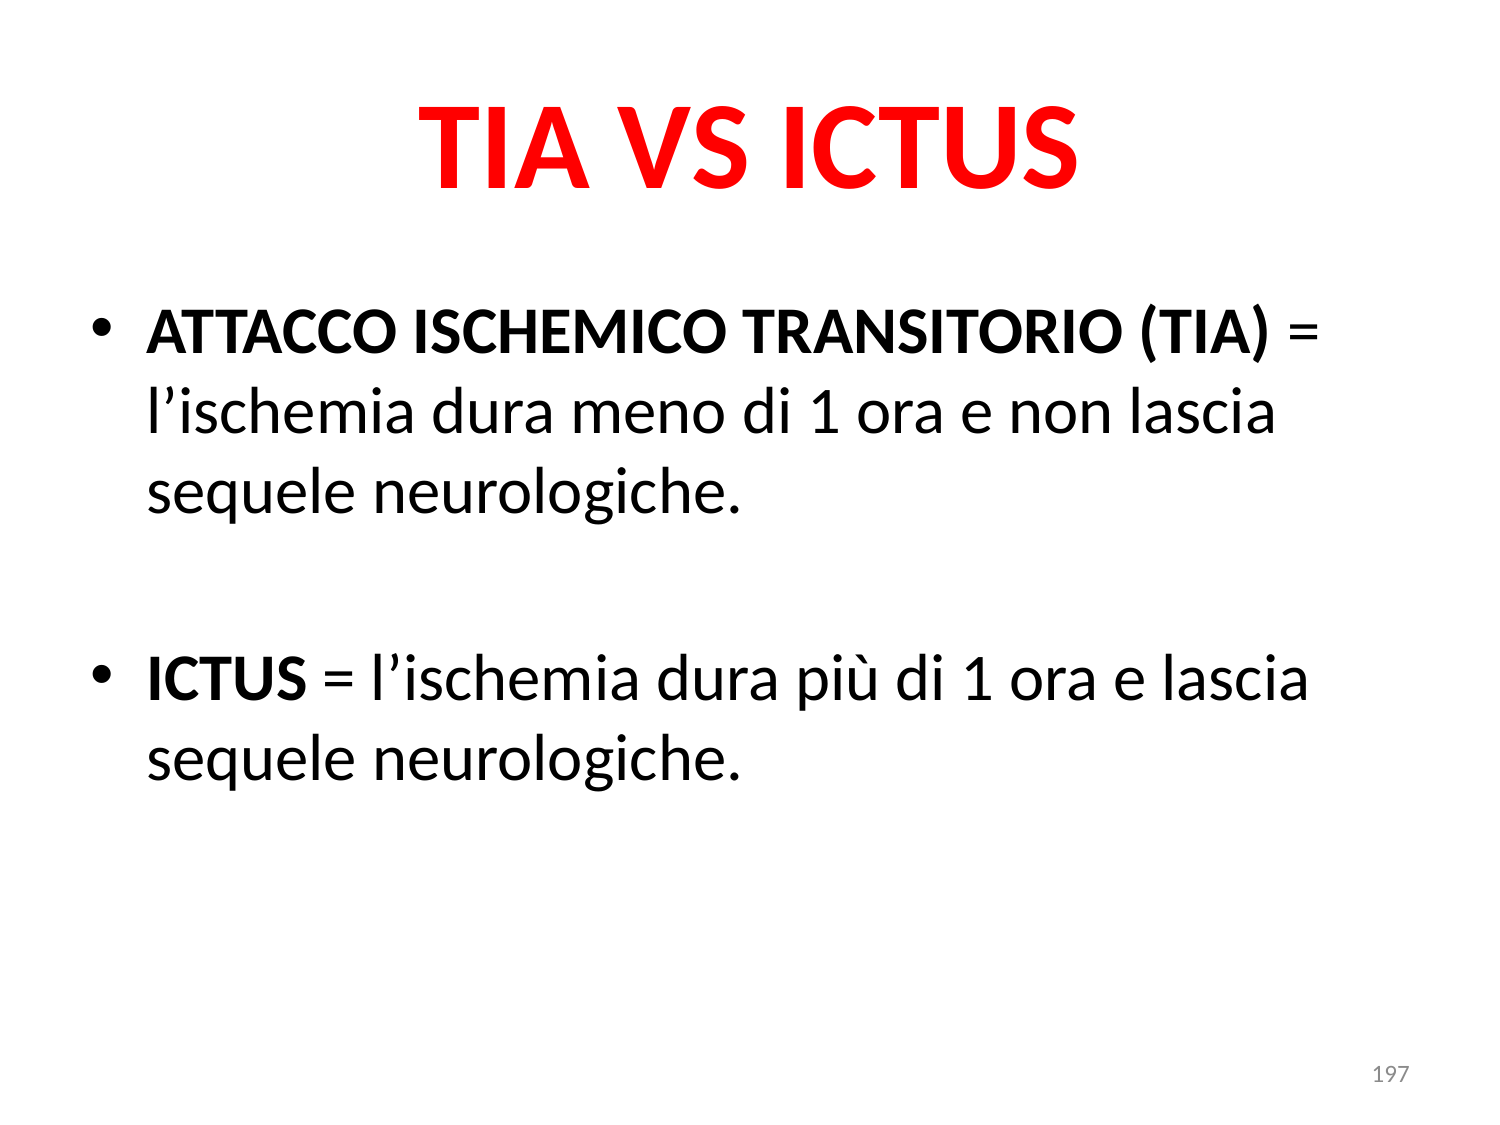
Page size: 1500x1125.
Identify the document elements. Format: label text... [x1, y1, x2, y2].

slide_number 197 [1074, 1042, 1425, 1103]
title TIA VS ICTUS [75, 45, 1425, 233]
list ATTACCO ISCHEMICO TRANSITORIO (TIA) = l’ischemia dura meno di 1 ora e non lascia sequele neurologiche. ICTUS = l’ischemia dura più di 1 ora e lascia sequele neurologiche. [75, 278, 1425, 976]
